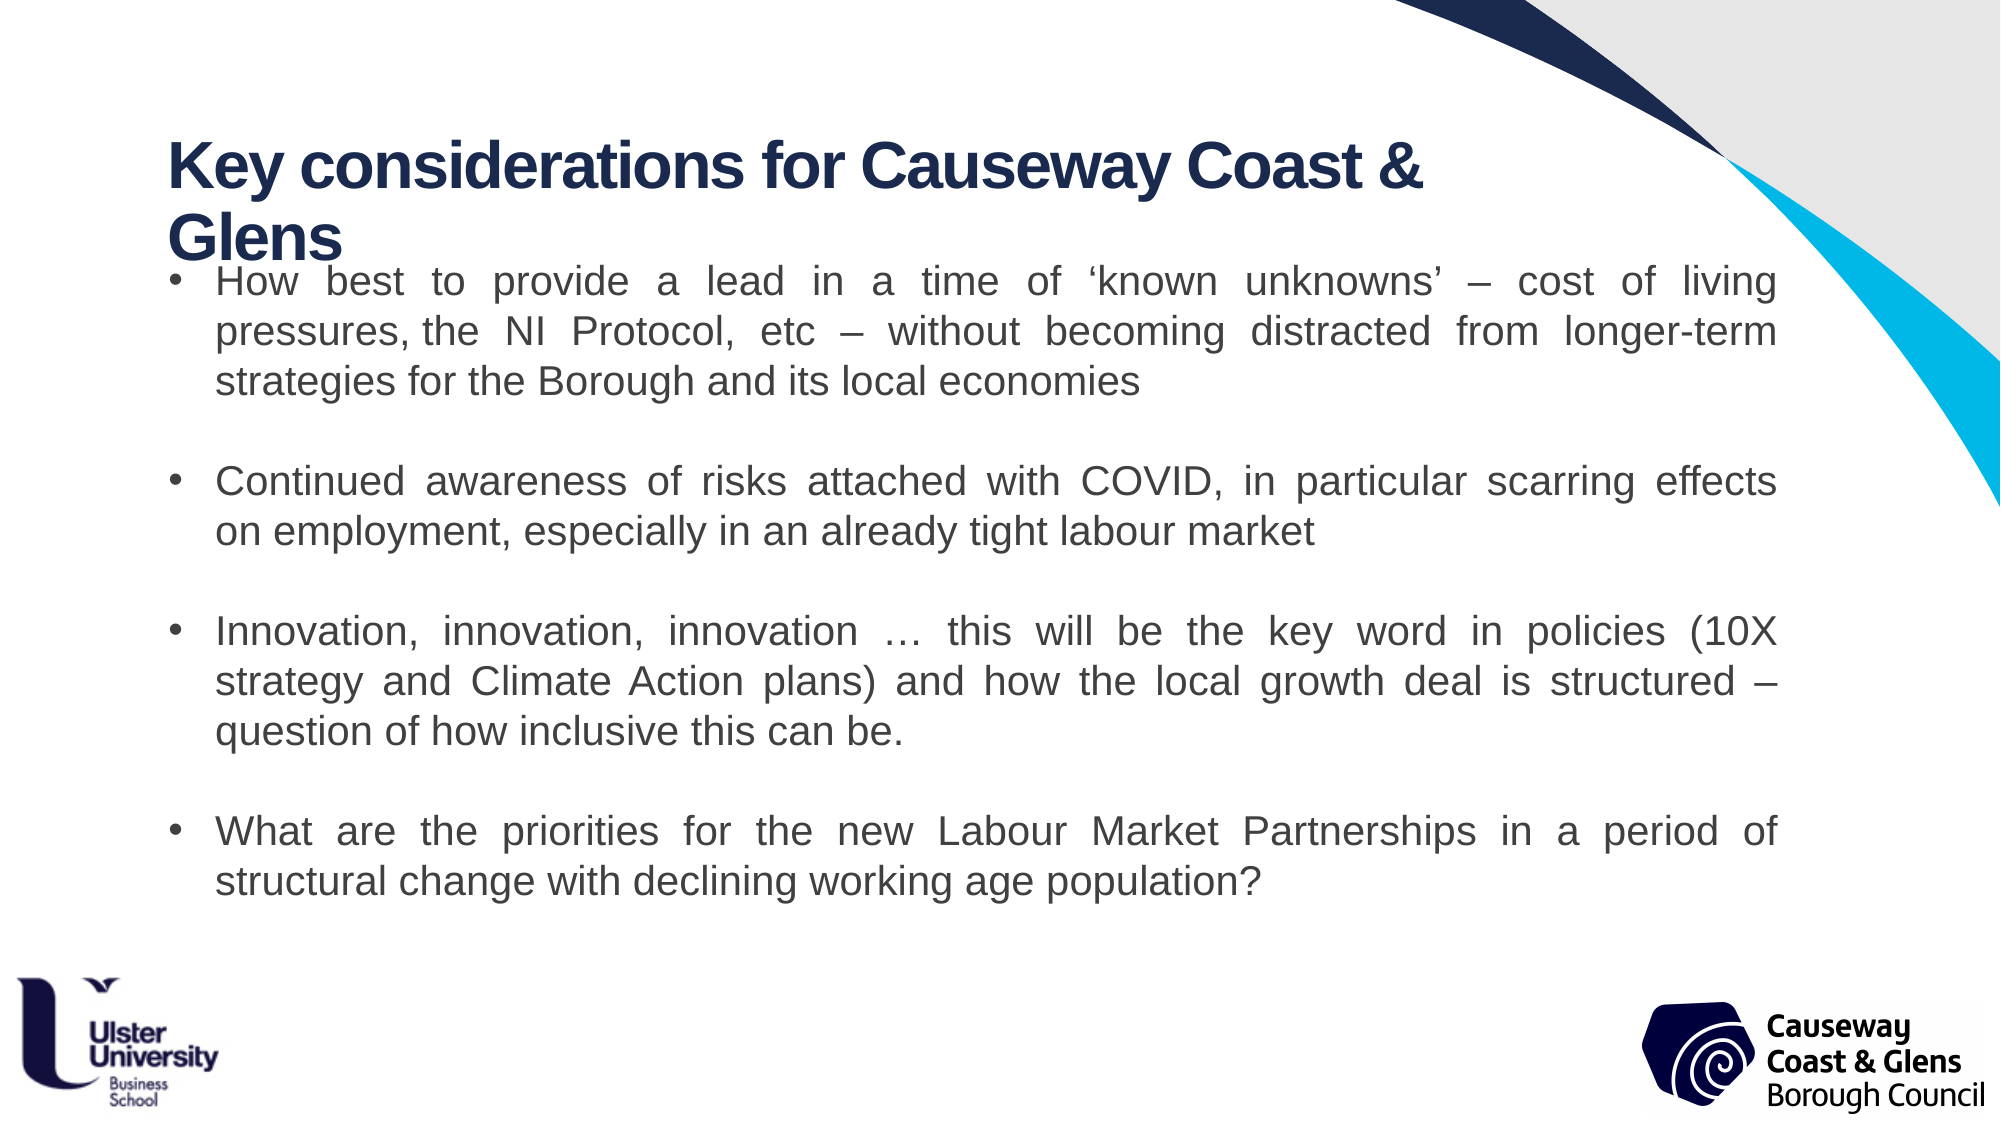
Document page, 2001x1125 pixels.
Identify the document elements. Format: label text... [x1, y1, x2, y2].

picture [16, 953, 252, 1125]
list Key considerations for Causeway Coast & Glens [152, 123, 1631, 202]
list How best to provide a lead in a time of ‘known unknowns’ – cost of living pressures, the NI Protocol, etc – without becoming distracted from longer-term strategies for the Borough and its local economies Continued awareness of risks attached with COVID, in particular scarring effects on employment, especially in an already tight labour market Innovation, innovation, innovation … this will be the key word in policies (10X strategy and Climate Action plans) and how the local growth deal is structured – question of how inclusive this can be. What are the priorities for the new Labour Market Partnerships in a period of structural change with declining working age population? [153, 246, 1794, 955]
picture [1642, 1002, 1984, 1114]
